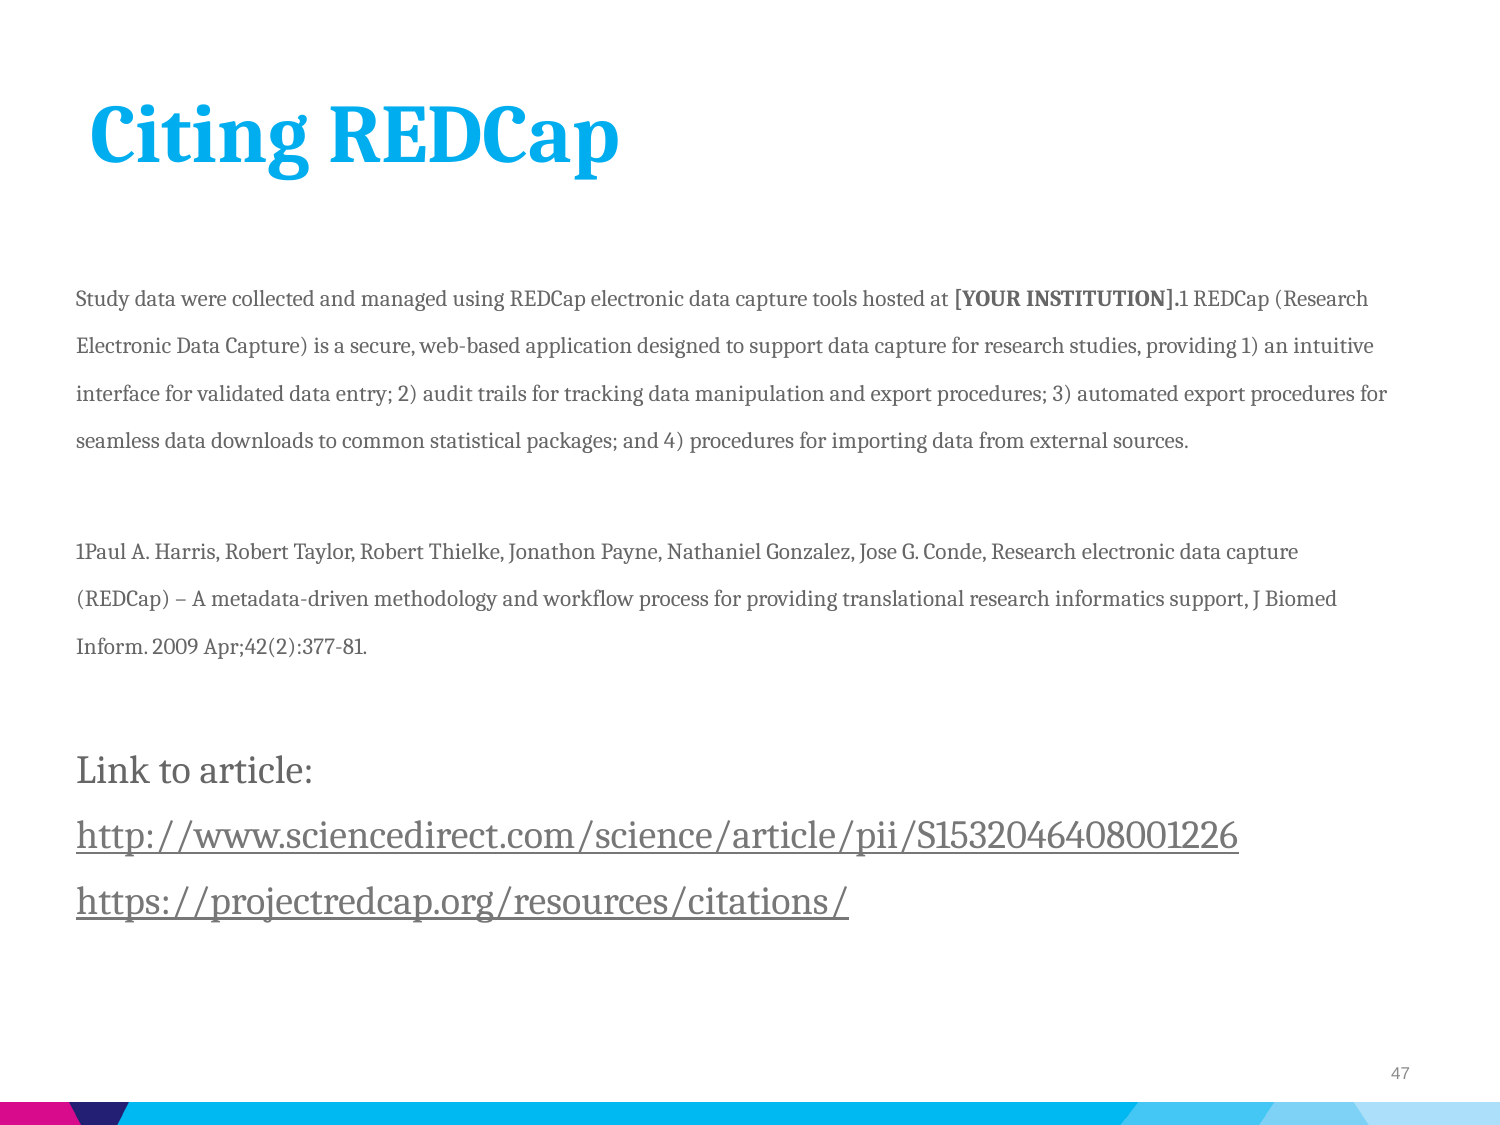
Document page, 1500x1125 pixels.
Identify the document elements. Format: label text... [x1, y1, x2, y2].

picture [1122, 1102, 1500, 1125]
list Study data were collected and managed using REDCap electronic data capture tools hosted at [YOUR INSTITUTION].1 REDCap (Research Electronic Data Capture) is a secure, web-based application designed to support data capture for research studies, providing 1) an intuitive interface for validated data entry; 2) audit trails for tracking data manipulation and export procedures; 3) automated export procedures for seamless data downloads to common statistical packages; and 4) procedures for importing data from external sources. 1Paul A. Harris, Robert Taylor, Robert Thielke, Jonathon Payne, Nathaniel Gonzalez, Jose G. Conde, Research electronic data capture (REDCap) – A metadata-driven methodology and workflow process for providing translational research informatics support, J Biomed Inform. 2009 Apr;42(2):377-81. Link to article: http://www.sciencedirect.com/science/article/pii/S1532046408001226 https://projectredcap.org/resources/citations/ [60, 268, 1411, 957]
slide_number 47 [1074, 1042, 1425, 1103]
picture [0, 1102, 127, 1125]
title Citing REDCap [75, 71, 1425, 175]
